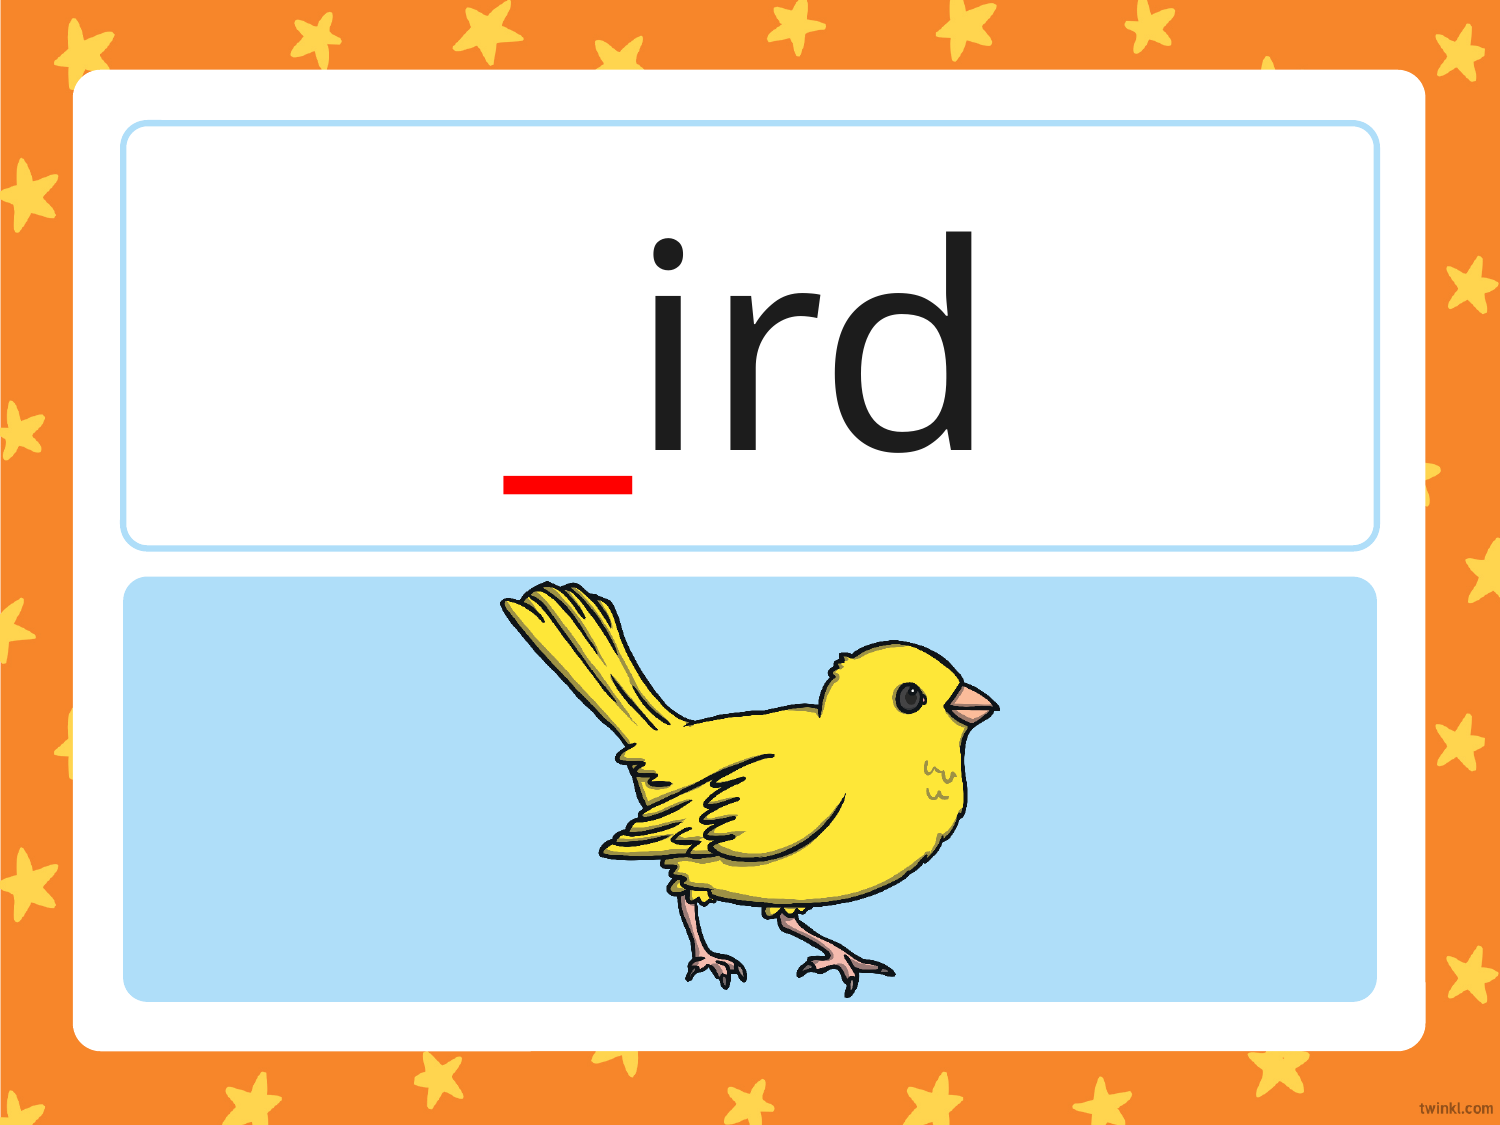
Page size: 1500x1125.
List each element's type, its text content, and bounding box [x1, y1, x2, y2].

text_box _ird [122, 122, 1378, 550]
text_box [122, 575, 1378, 1003]
picture [0, 0, 1500, 1125]
